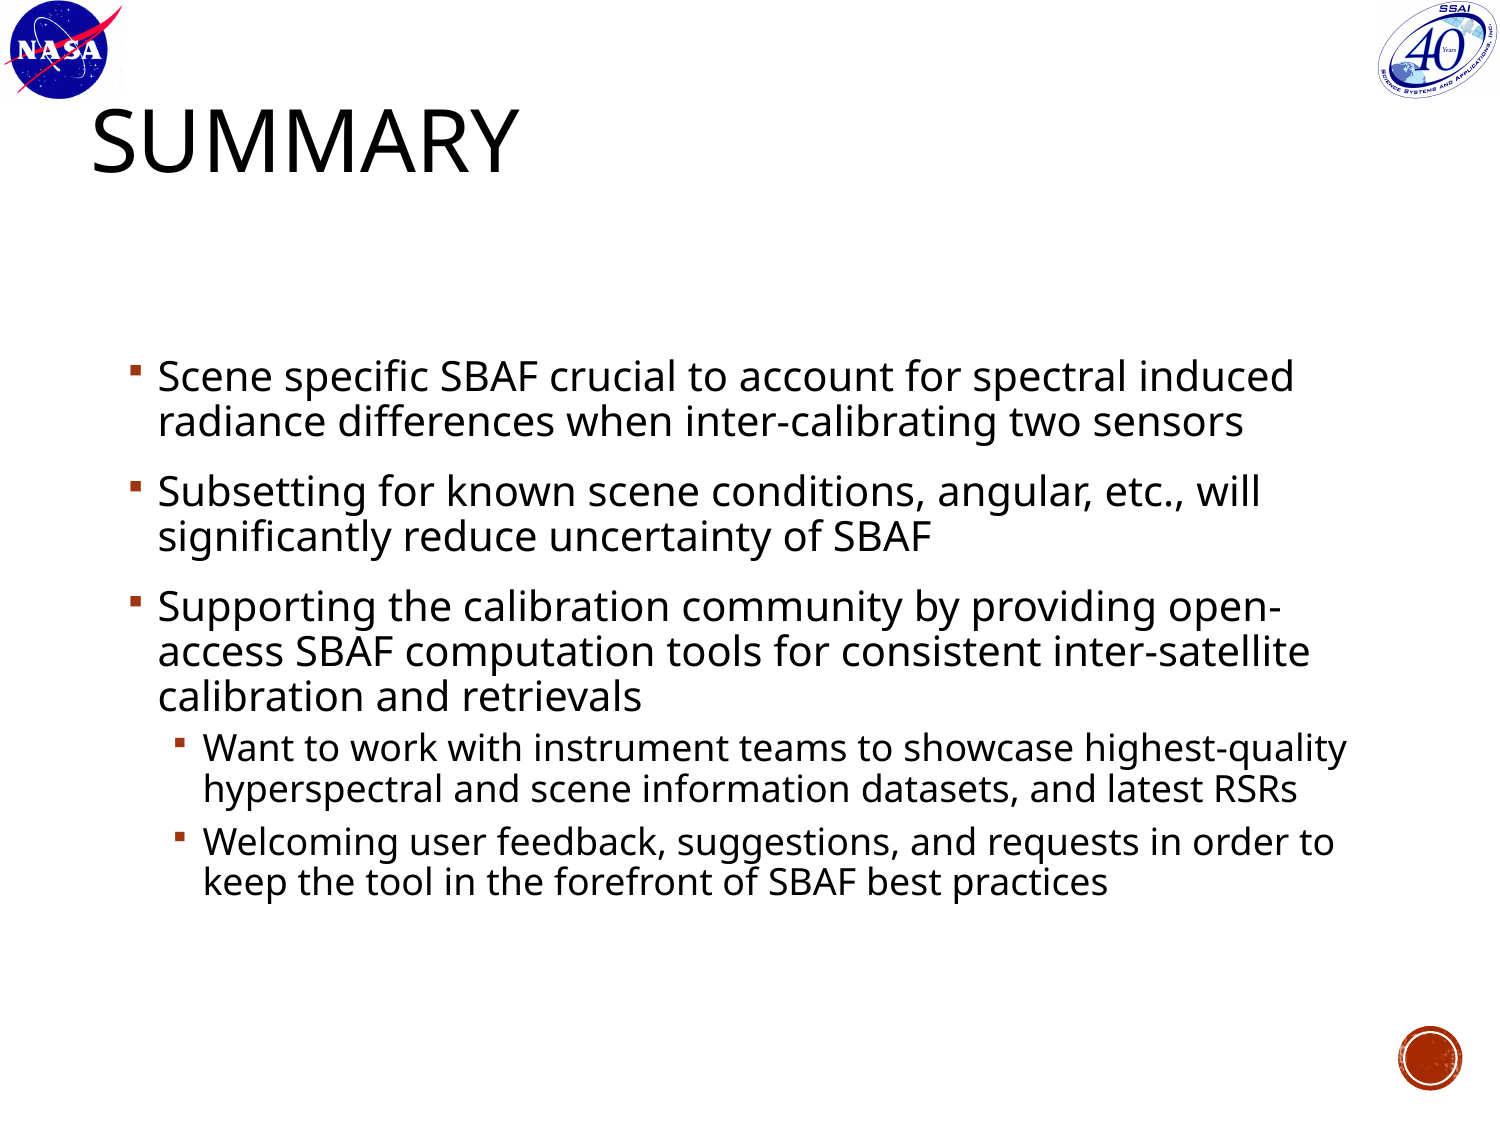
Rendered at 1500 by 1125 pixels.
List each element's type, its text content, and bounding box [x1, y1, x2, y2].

text_box Summary [74, 49, 1425, 238]
picture [0, 0, 124, 100]
picture [1374, 0, 1500, 100]
list Scene specific SBAF crucial to account for spectral induced radiance differences when inter-calibrating two sensors Subsetting for known scene conditions, angular, etc., will significantly reduce uncertainty of SBAF Supporting the calibration community by providing open-access SBAF computation tools for consistent inter-satellite calibration and retrievals Want to work with instrument teams to showcase highest-quality hyperspectral and scene information datasets, and latest RSRs Welcoming user feedback, suggestions, and requests in order to keep the tool in the forefront of SBAF best practices [112, 348, 1388, 1013]
